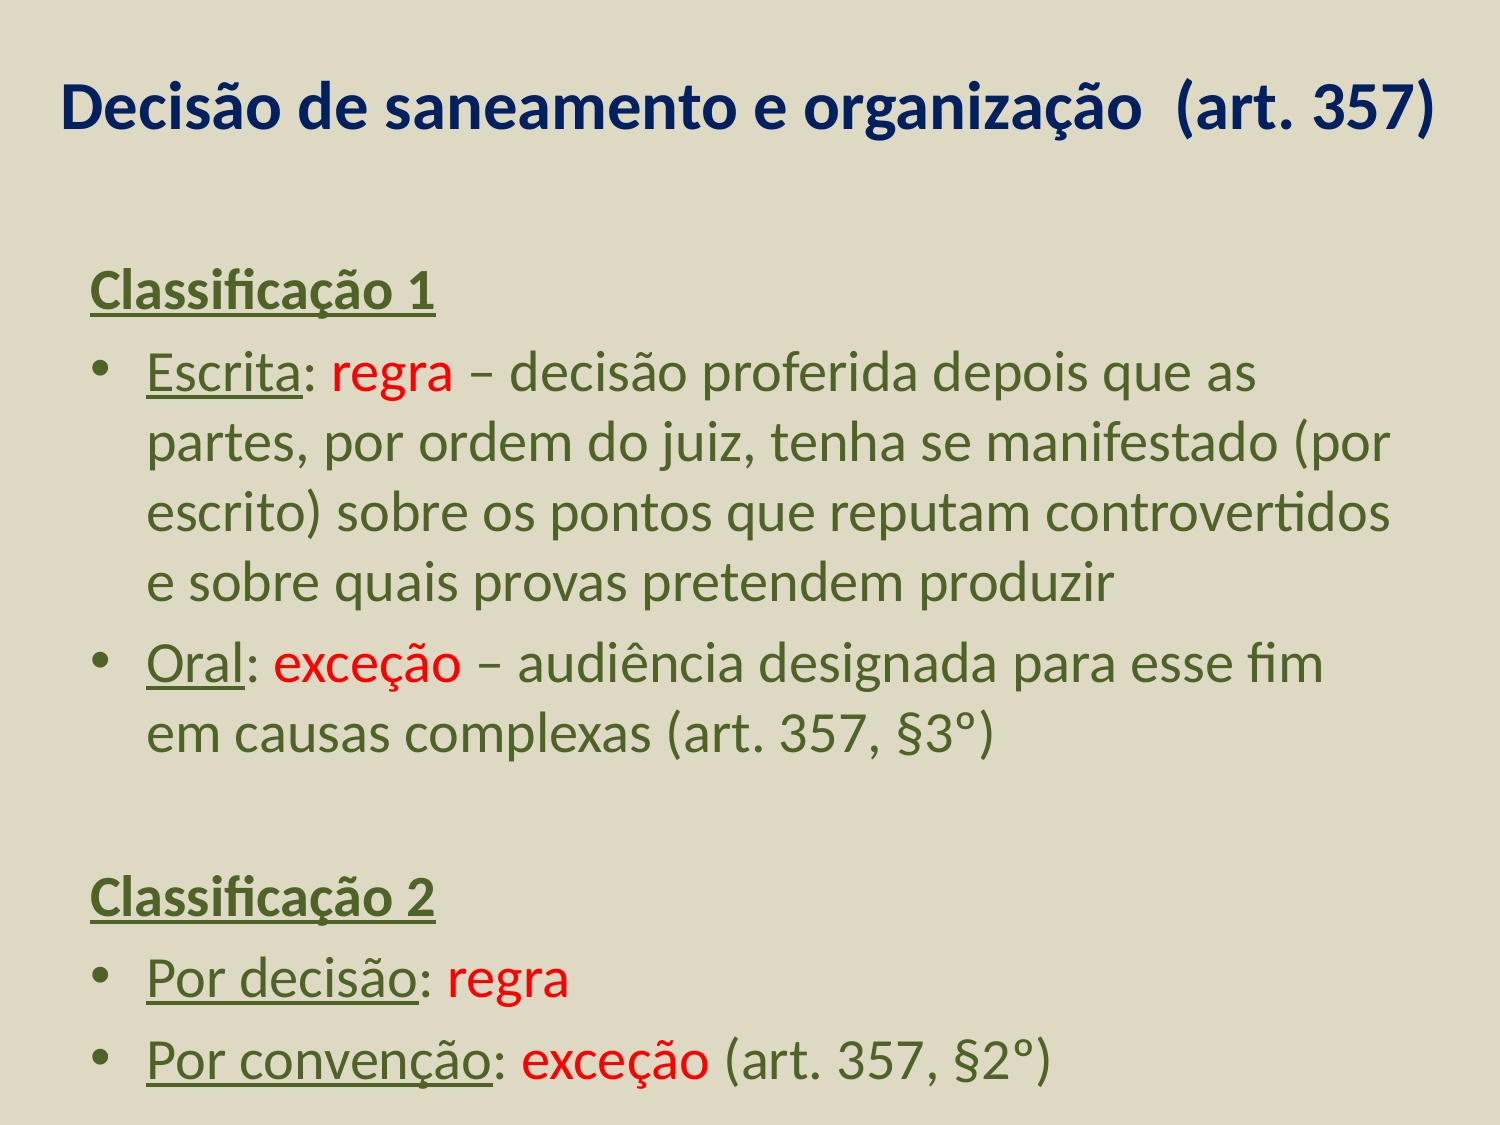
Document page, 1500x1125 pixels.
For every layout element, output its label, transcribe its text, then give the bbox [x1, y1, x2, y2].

list Classificação 1 Escrita: regra – decisão proferida depois que as partes, por ordem do juiz, tenha se manifestado (por escrito) sobre os pontos que reputam controvertidos e sobre quais provas pretendem produzir Oral: exceção – audiência designada para esse fim em causas complexas (art. 357, §3º) Classificação 2 Por decisão: regra Por convenção: exceção (art. 357, §2º) [75, 243, 1425, 1099]
title Decisão de saneamento e organização (art. 357) [0, 30, 1500, 173]
